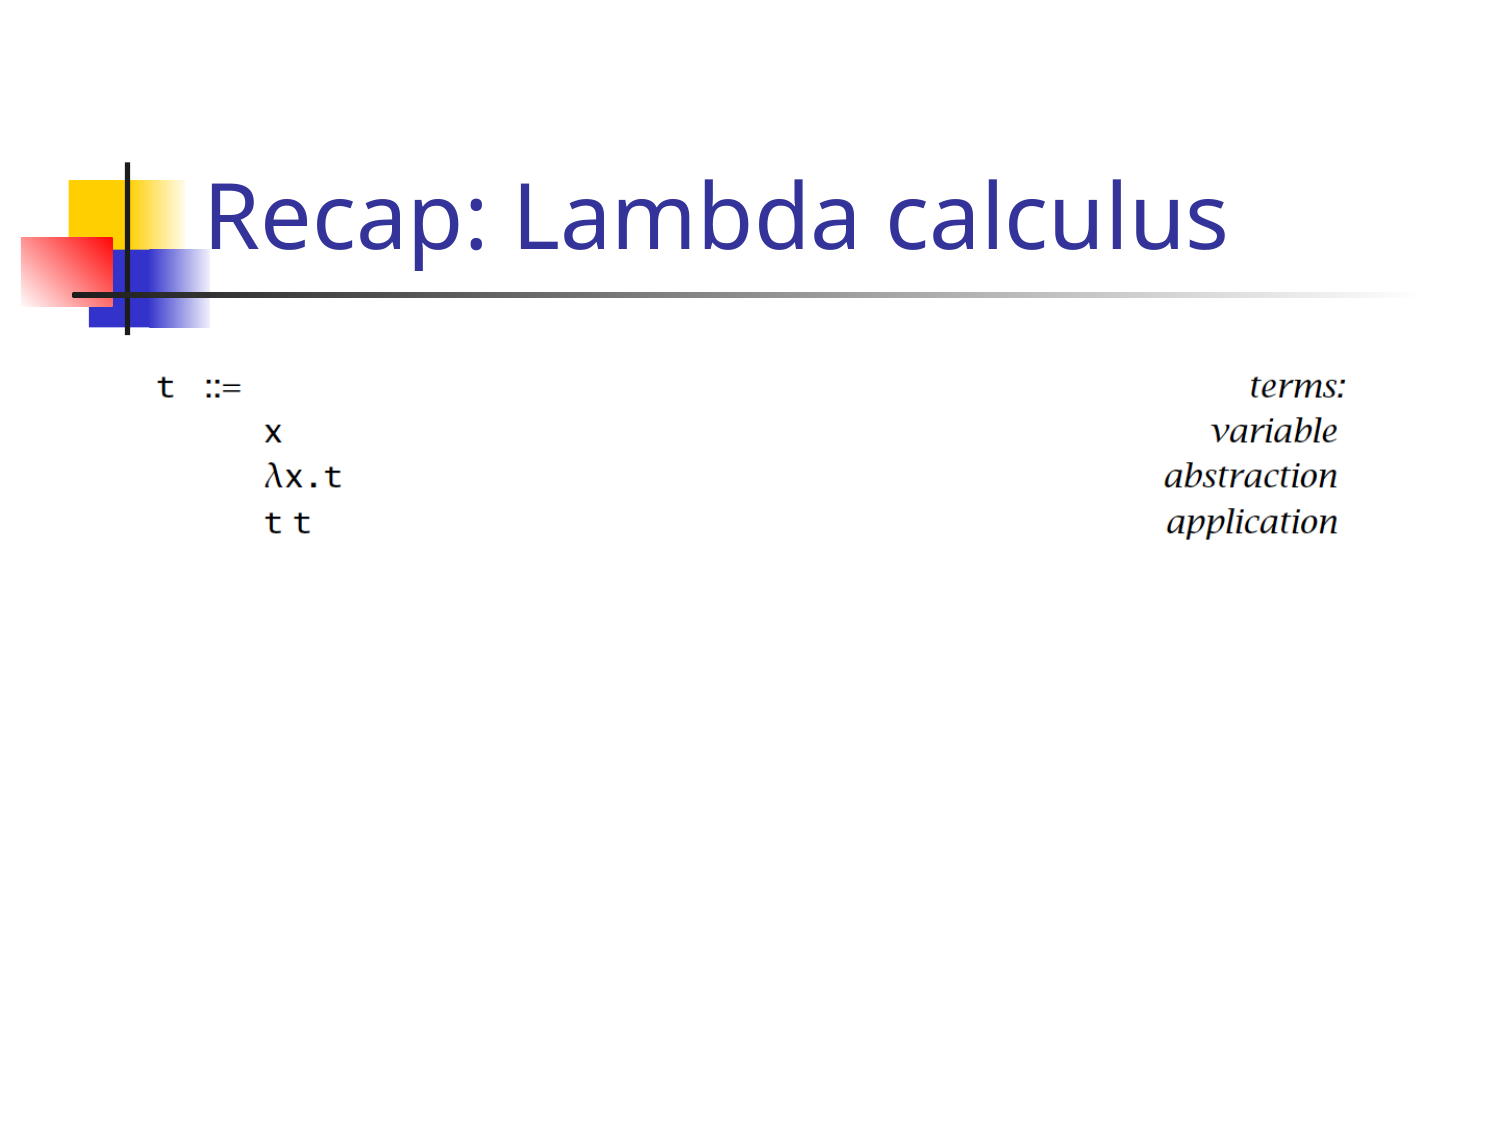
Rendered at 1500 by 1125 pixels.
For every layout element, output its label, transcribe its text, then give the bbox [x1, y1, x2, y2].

title Recap: Lambda calculus [188, 35, 1468, 275]
picture [128, 362, 1372, 571]
